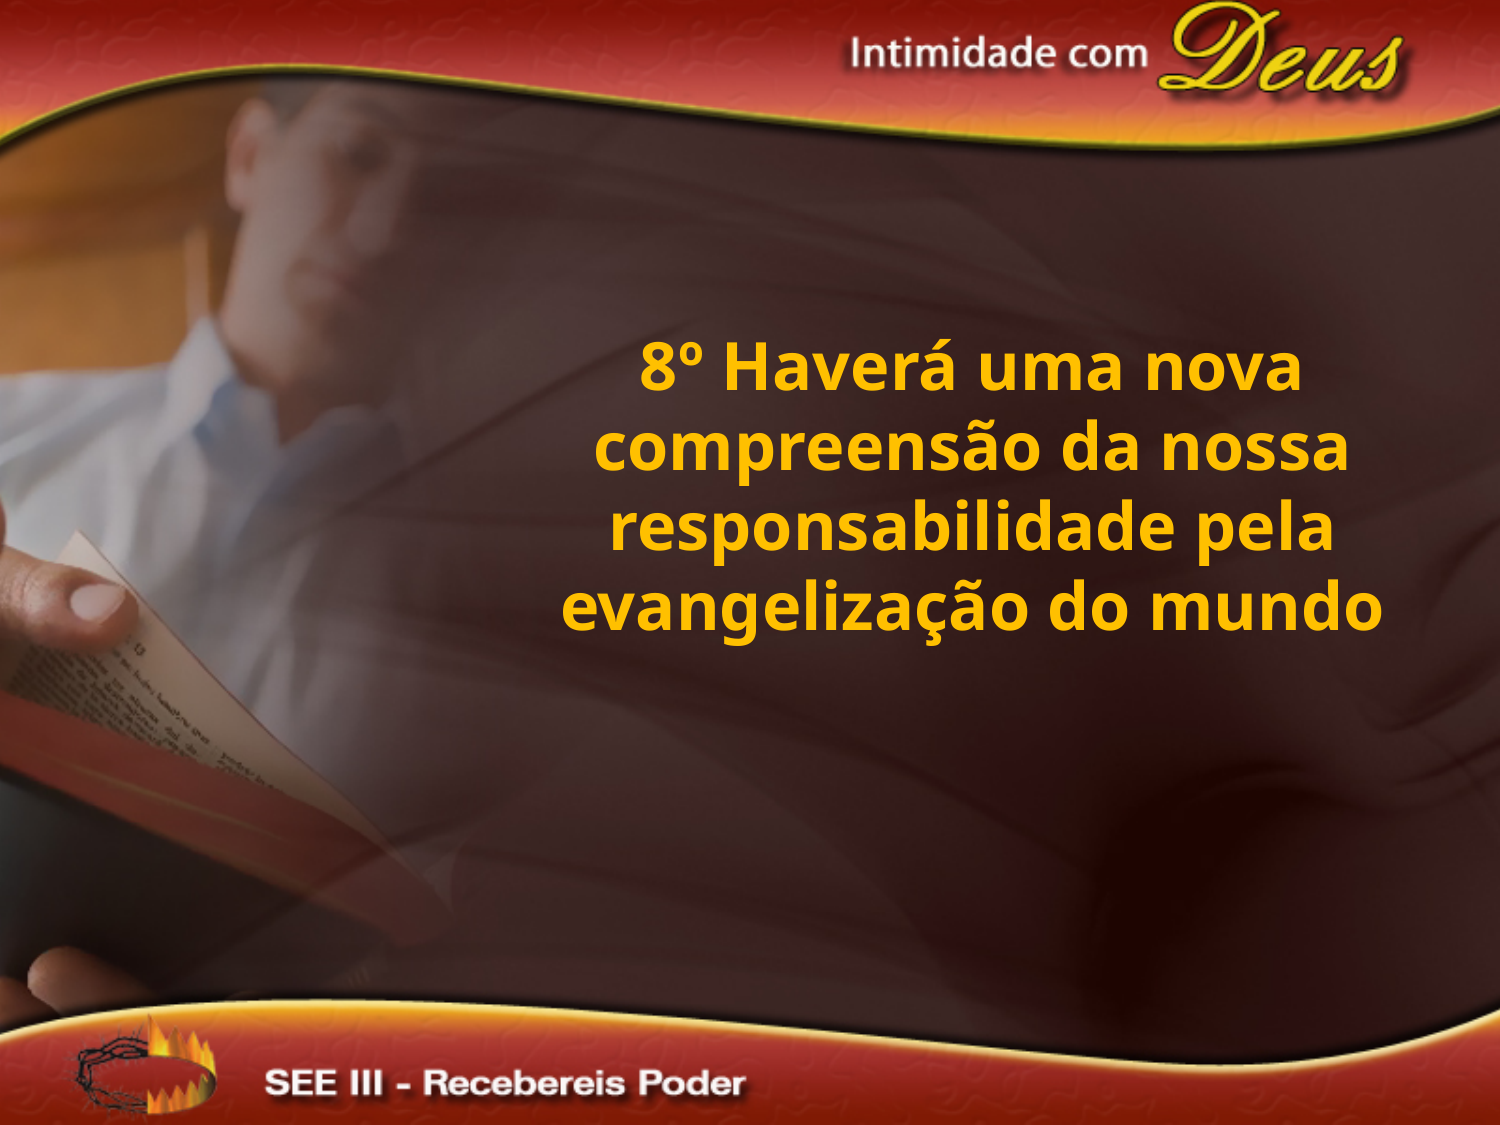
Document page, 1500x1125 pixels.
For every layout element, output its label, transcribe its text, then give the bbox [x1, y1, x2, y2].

picture [0, 0, 1500, 1125]
text_box 8º Haverá uma nova compreensão da nossa responsabilidade pela evangelização do mundo [527, 316, 1418, 651]
